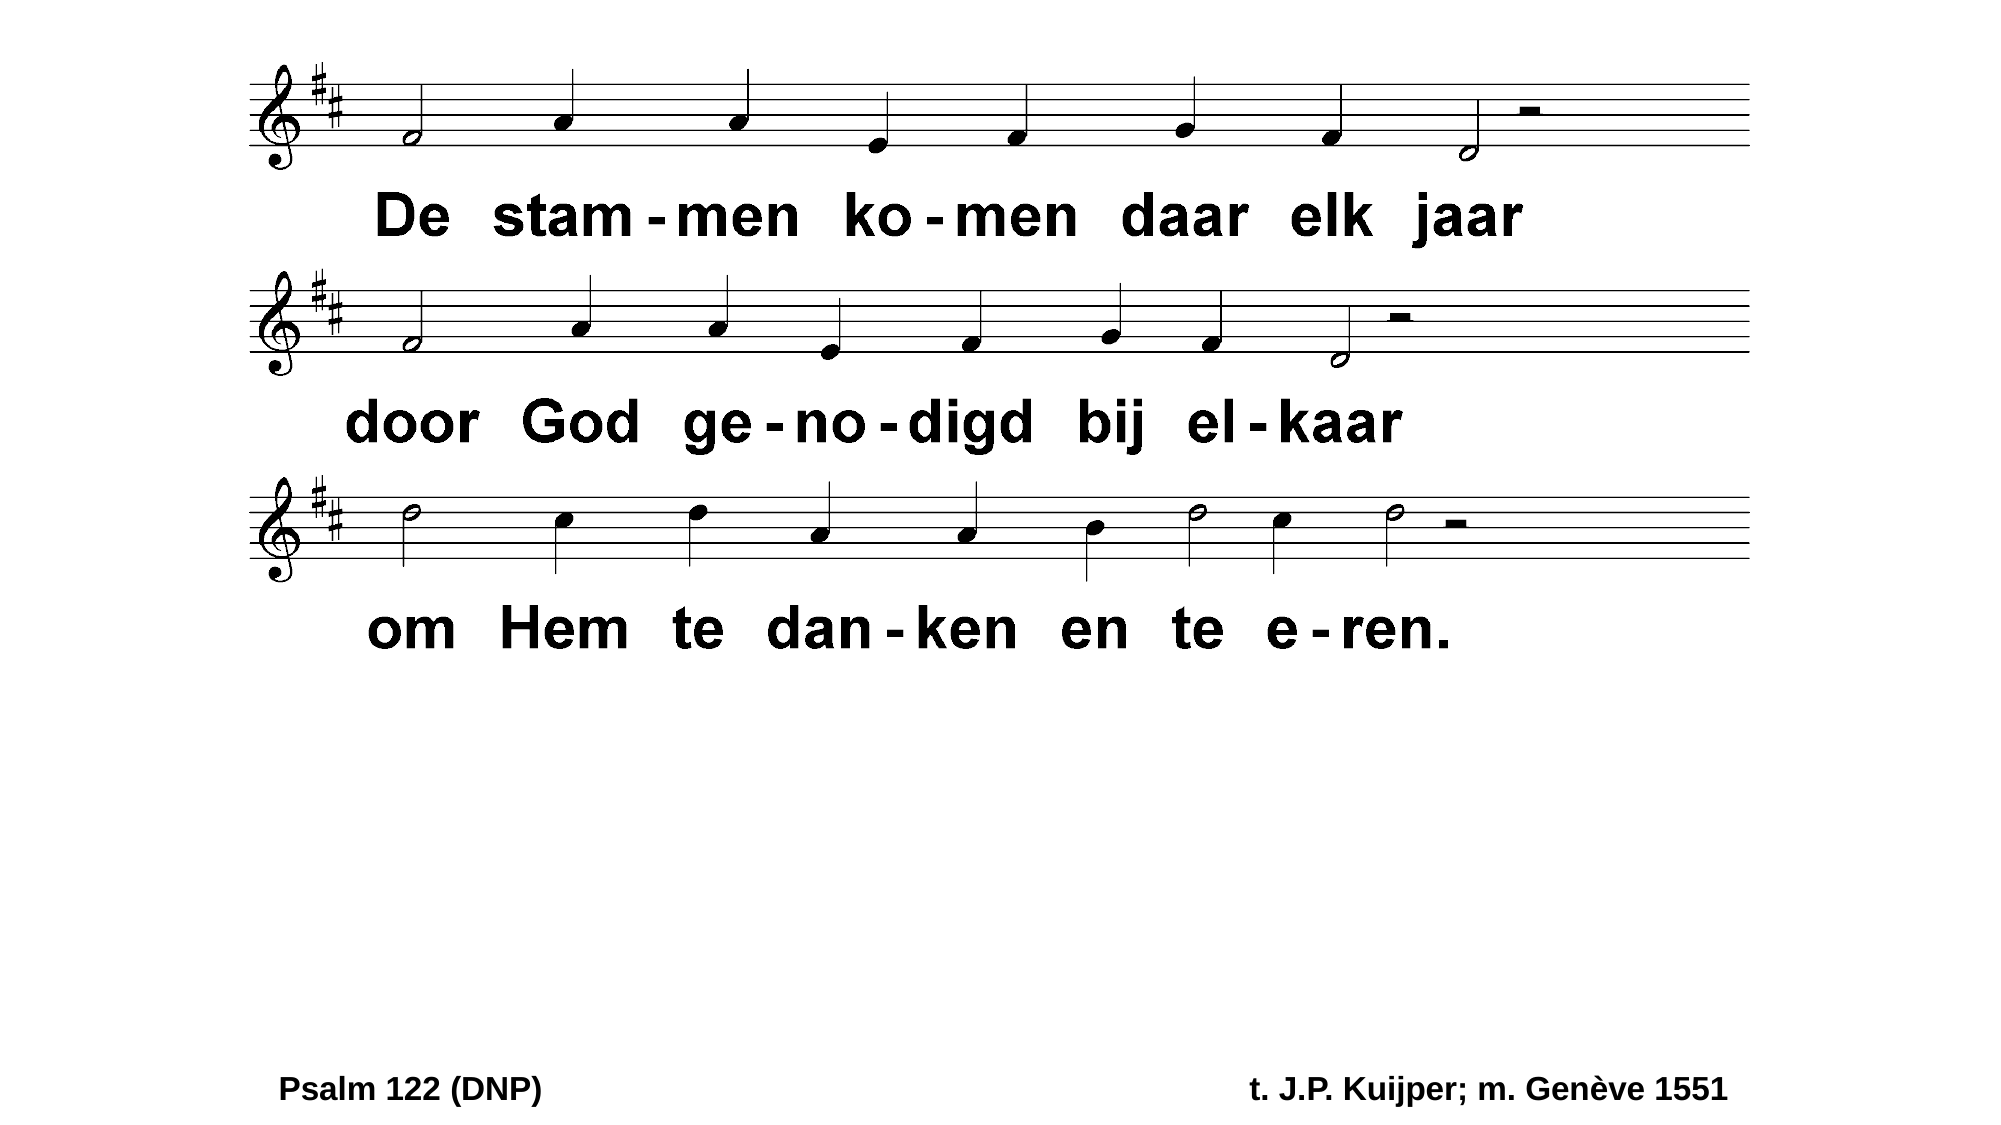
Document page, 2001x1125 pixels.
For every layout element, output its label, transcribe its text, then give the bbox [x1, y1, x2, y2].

picture [249, 62, 1750, 650]
text_box Psalm 122 (DNP) t. J.P. Kuijper; m. Genève 1551 [263, 1059, 1745, 1115]
